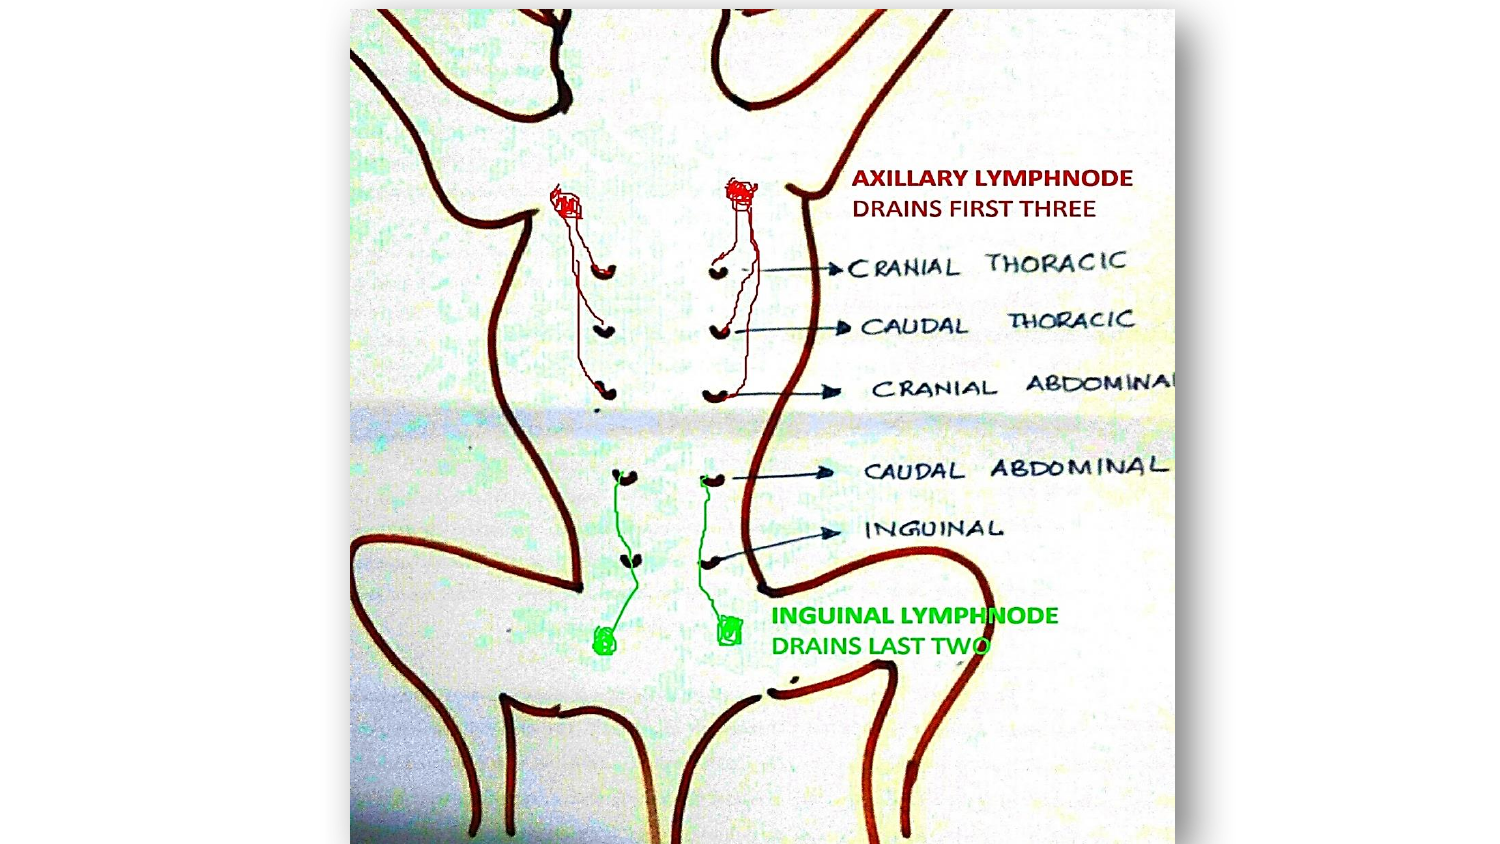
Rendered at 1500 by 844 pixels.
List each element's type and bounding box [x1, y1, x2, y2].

list [349, 9, 1176, 844]
